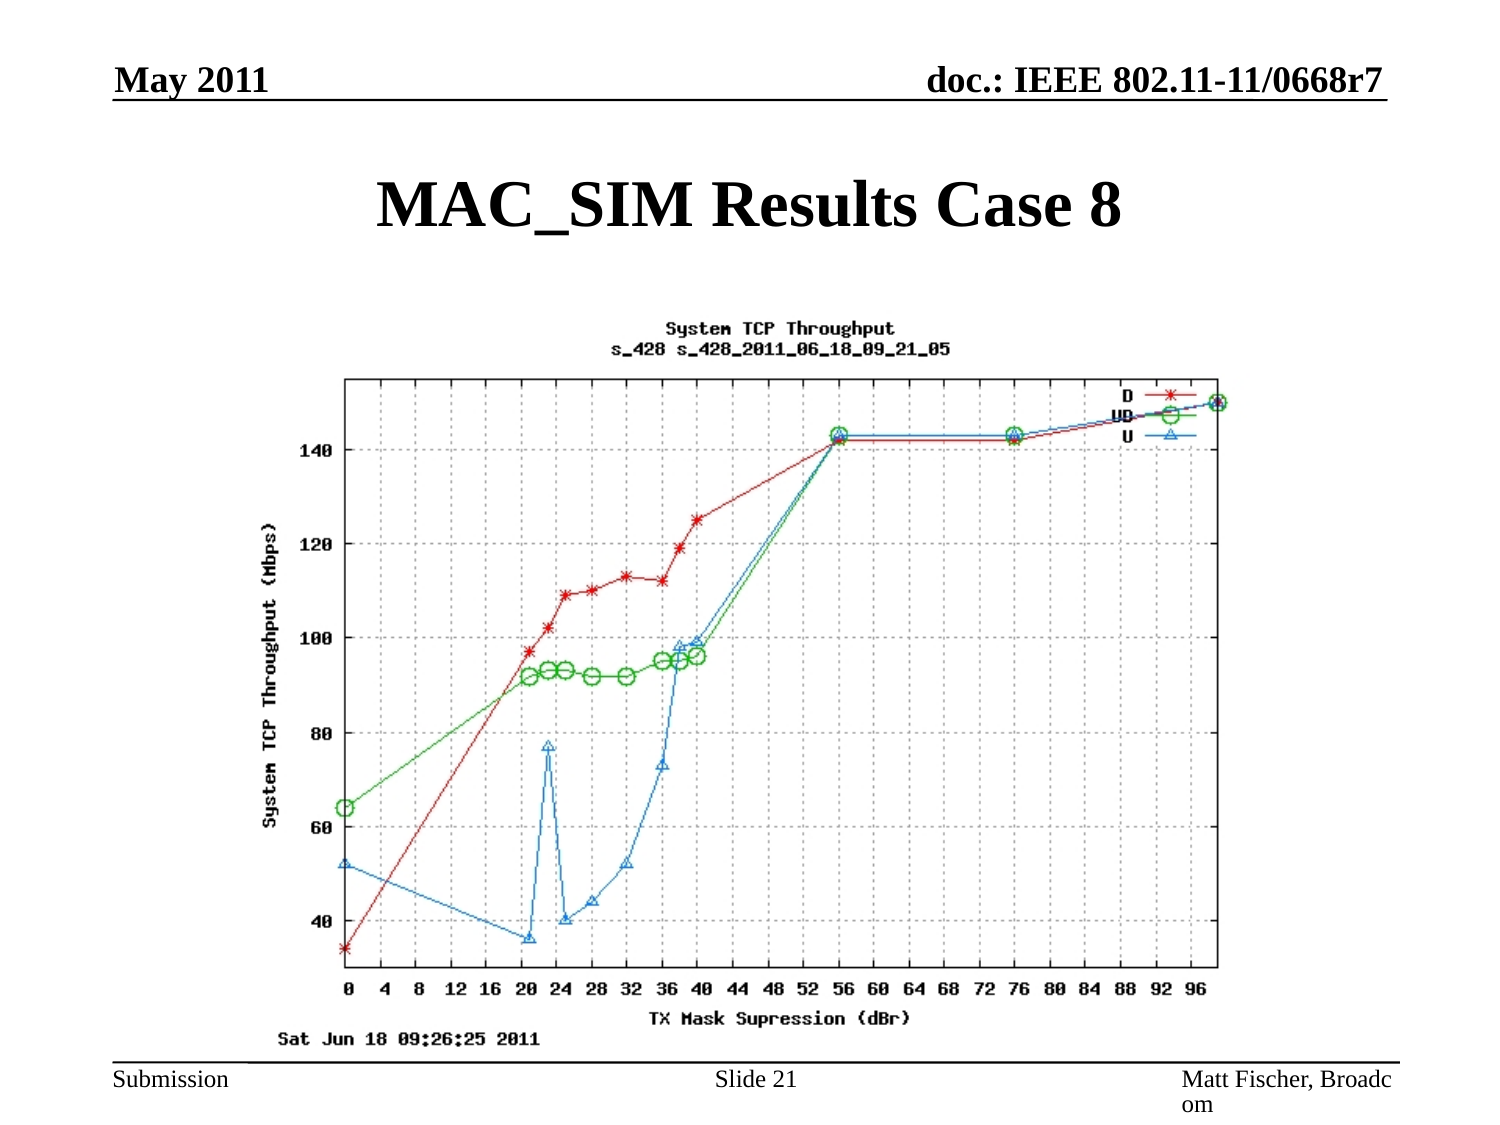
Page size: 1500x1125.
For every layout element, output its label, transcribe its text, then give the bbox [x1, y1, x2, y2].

title MAC_SIM Results Case 8 [112, 112, 1388, 288]
footer Matt Fischer, Broadcom [1181, 1061, 1402, 1093]
slide_number Slide 21 [712, 1061, 800, 1093]
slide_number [114, 54, 272, 101]
picture [249, 299, 1251, 1051]
